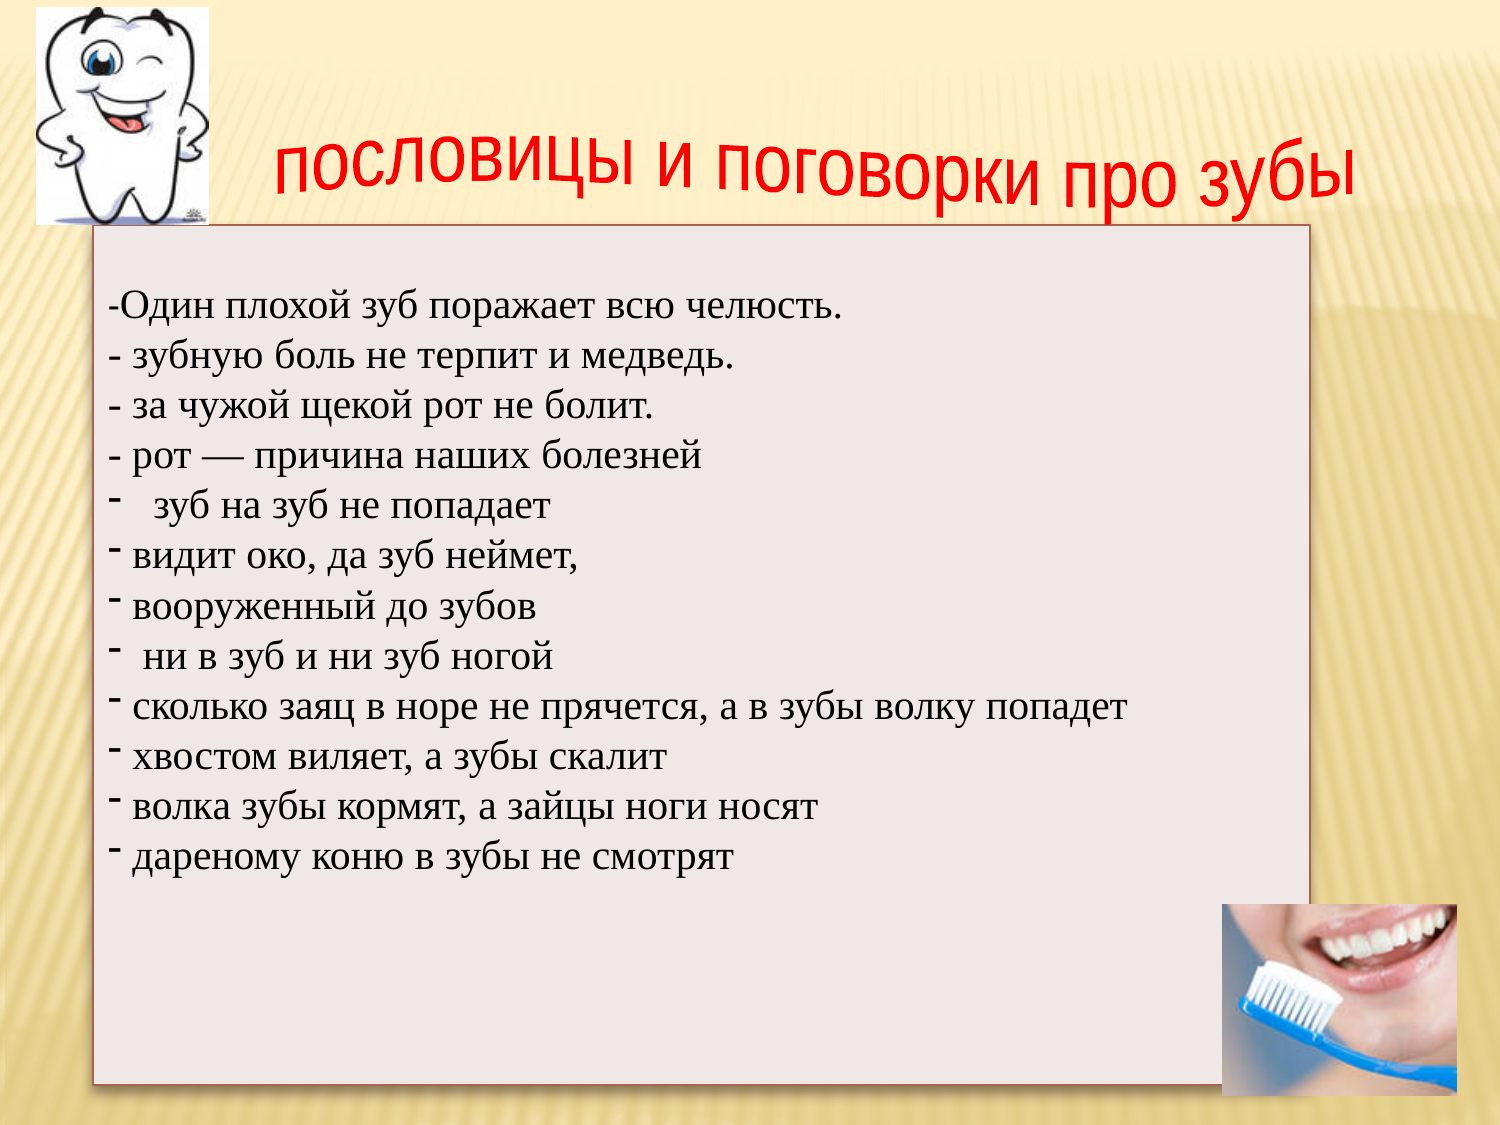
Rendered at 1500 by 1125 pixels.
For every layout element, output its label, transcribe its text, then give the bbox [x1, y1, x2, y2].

picture [36, 7, 209, 226]
picture [1222, 904, 1458, 1096]
text_box -Один плохой зуб поражает всю челюсть. - зубную боль не терпит и медведь. - за чужой щекой рот не болит. - рот — причина наших болезней зуб на зуб не попадает видит око, да зуб неймет, вооруженный до зубов ни в зуб и ни зуб ногой сколько заяц в норе не прячется, а в зубы волку попадет хвостом виляет, а зубы скалит волка зубы кормят, а зайцы ноги носят дареному коню в зубы не смотрят [92, 224, 1311, 1086]
text_box [124, 699, 1126, 805]
